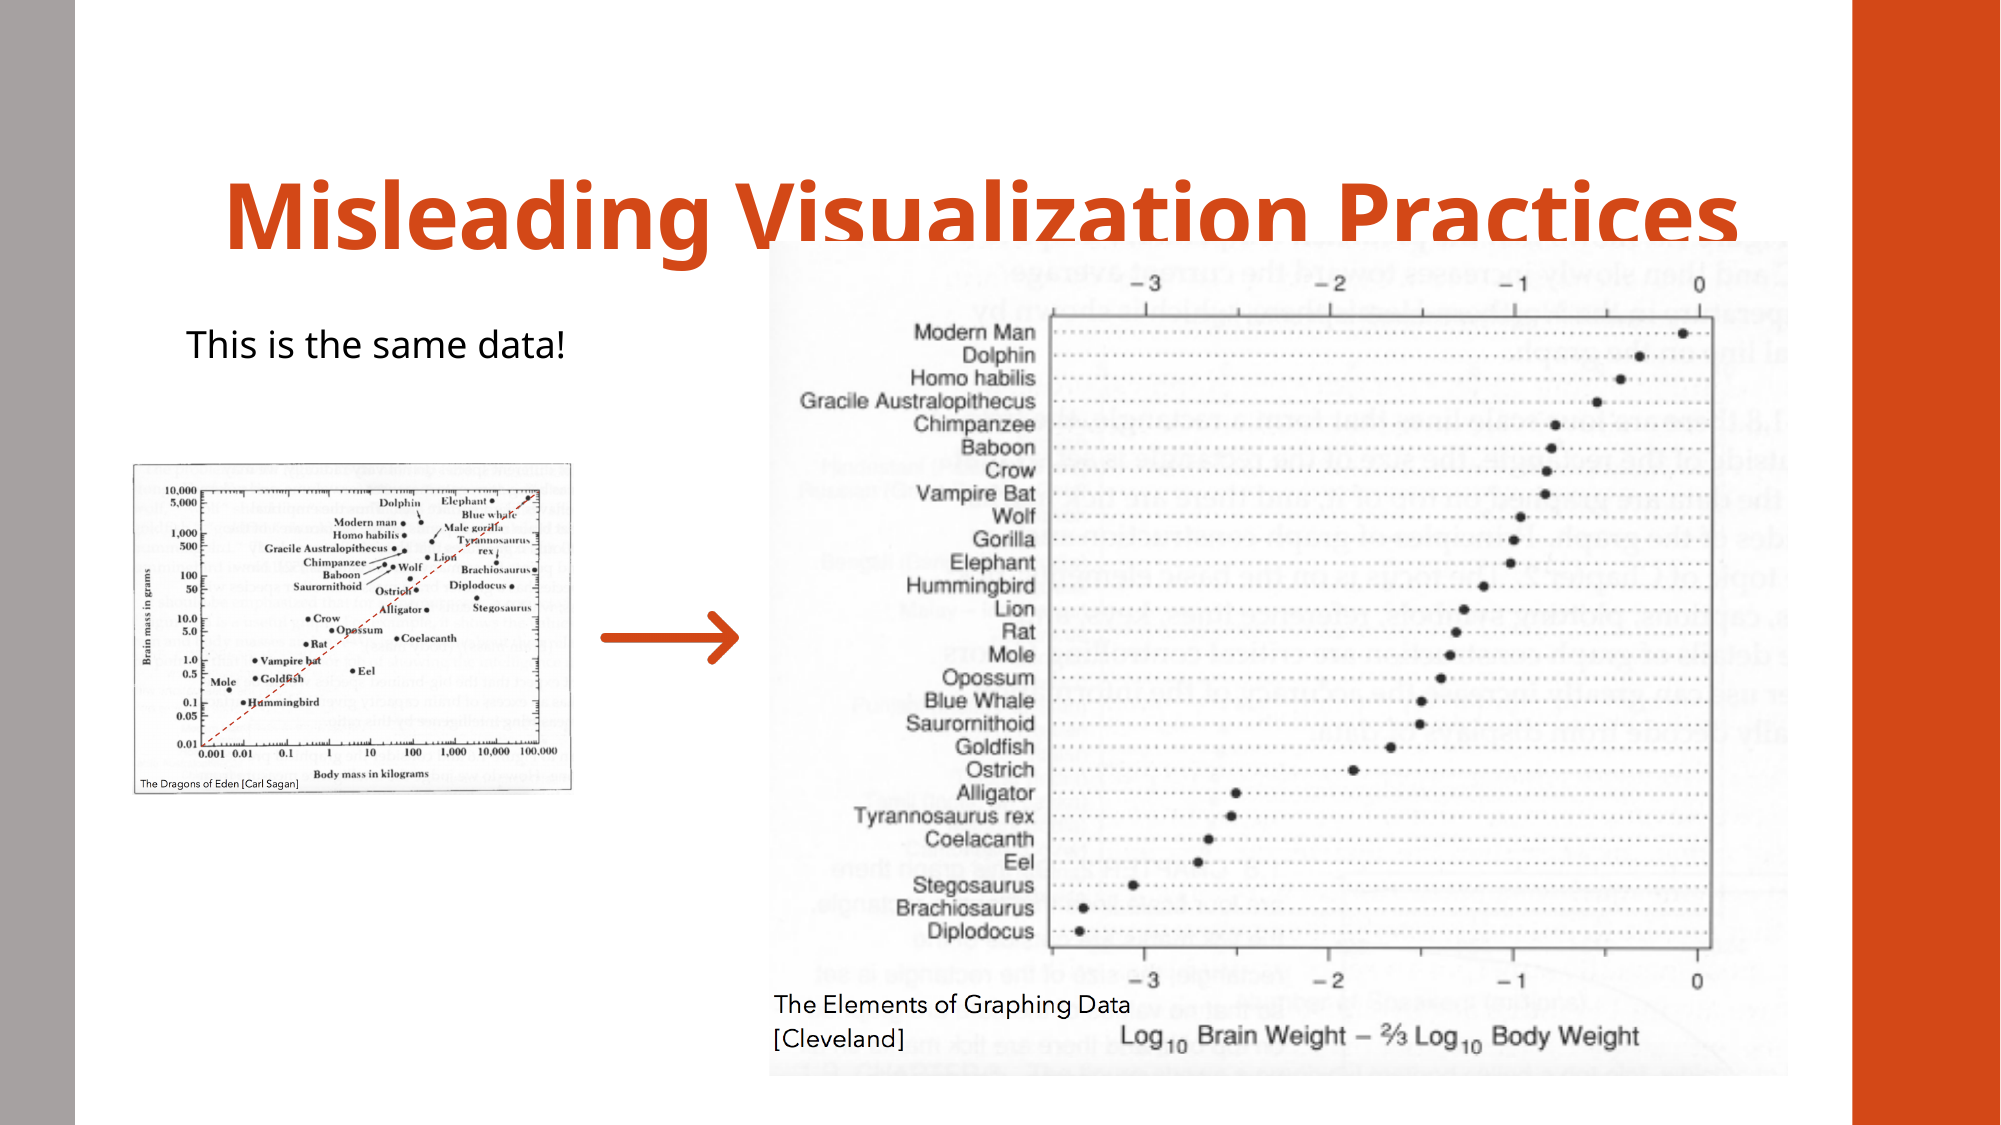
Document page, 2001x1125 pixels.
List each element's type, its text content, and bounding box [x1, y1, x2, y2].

picture [132, 463, 575, 795]
picture [594, 561, 745, 713]
title Misleading Visualization Practices [206, 48, 1797, 278]
picture [768, 240, 1790, 1077]
text_box This is the same data! [171, 313, 622, 374]
